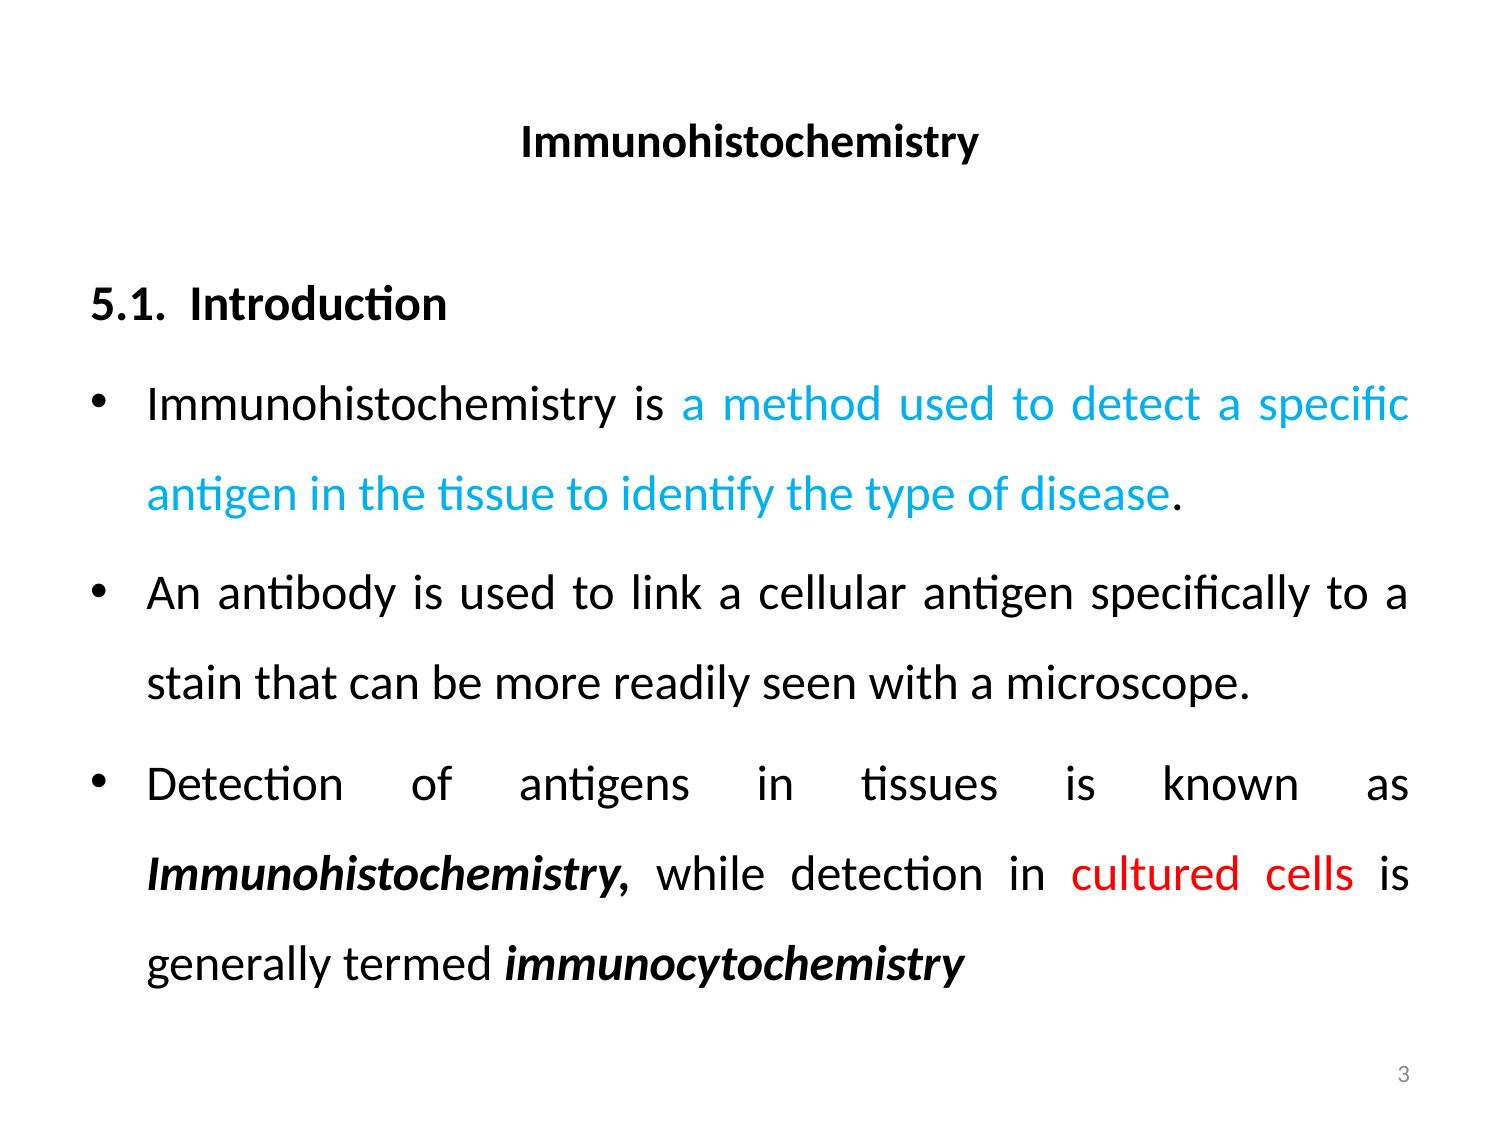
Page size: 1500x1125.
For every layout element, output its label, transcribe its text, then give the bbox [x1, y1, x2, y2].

title Immunohistochemistry [75, 45, 1425, 232]
list 5.1. Introduction Immunohistochemistry is a method used to detect a specific antigen in the tissue to identify the type of disease. An antibody is used to link a cellular antigen specifically to a stain that can be more readily seen with a microscope. Detection of antigens in tissues is known as Immunohistochemistry, while detection in cultured cells is generally termed immunocytochemistry [75, 232, 1425, 1050]
slide_number 3 [1074, 1042, 1425, 1103]
